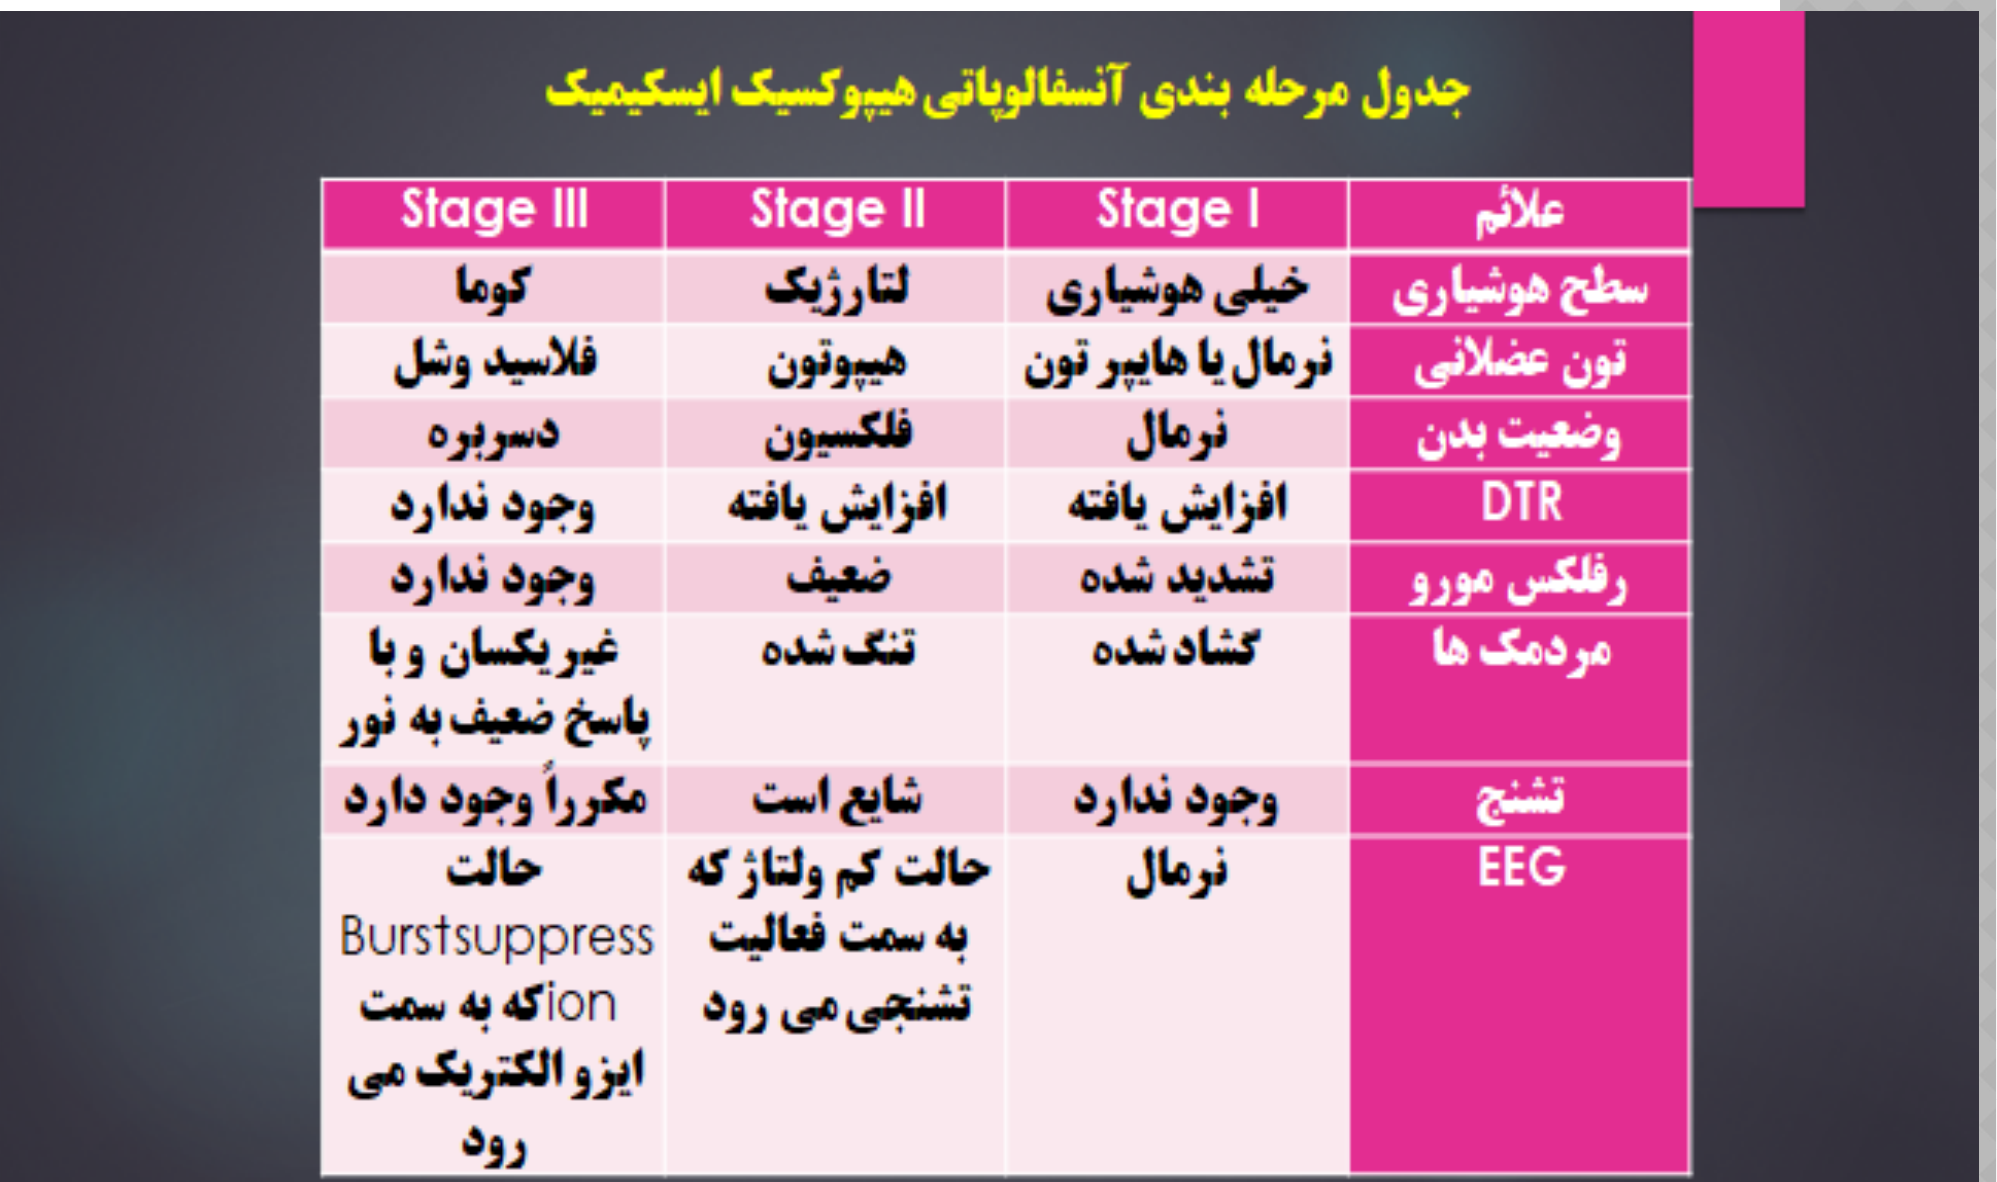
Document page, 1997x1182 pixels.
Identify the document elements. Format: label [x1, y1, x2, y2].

list [0, 11, 1979, 1182]
